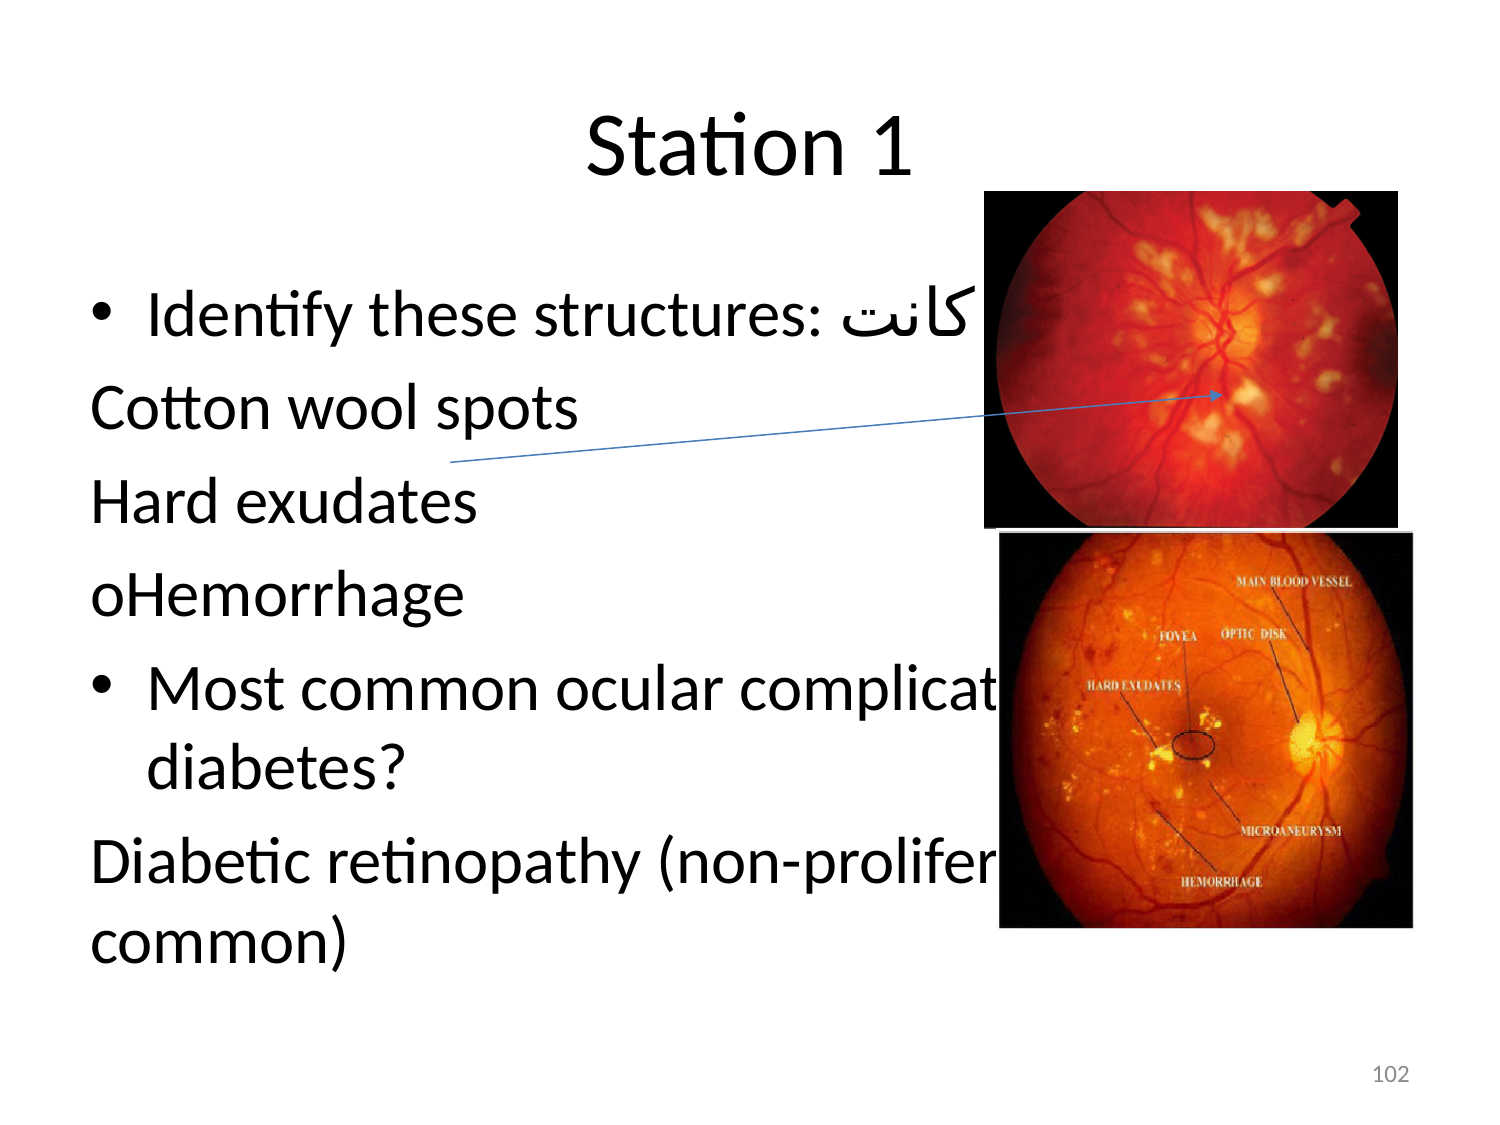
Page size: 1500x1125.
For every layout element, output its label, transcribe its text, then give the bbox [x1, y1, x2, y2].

title Station 1 [75, 45, 1425, 233]
picture [983, 191, 1417, 933]
list Identify these structures: صورة وحده كانت Cotton wool spots Hard exudates oHemorrhage Most common ocular complication of diabetes? Diabetic retinopathy (non-proliferative is more common) [75, 262, 1425, 1005]
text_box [449, 394, 1224, 463]
slide_number 102 [1074, 1042, 1425, 1103]
